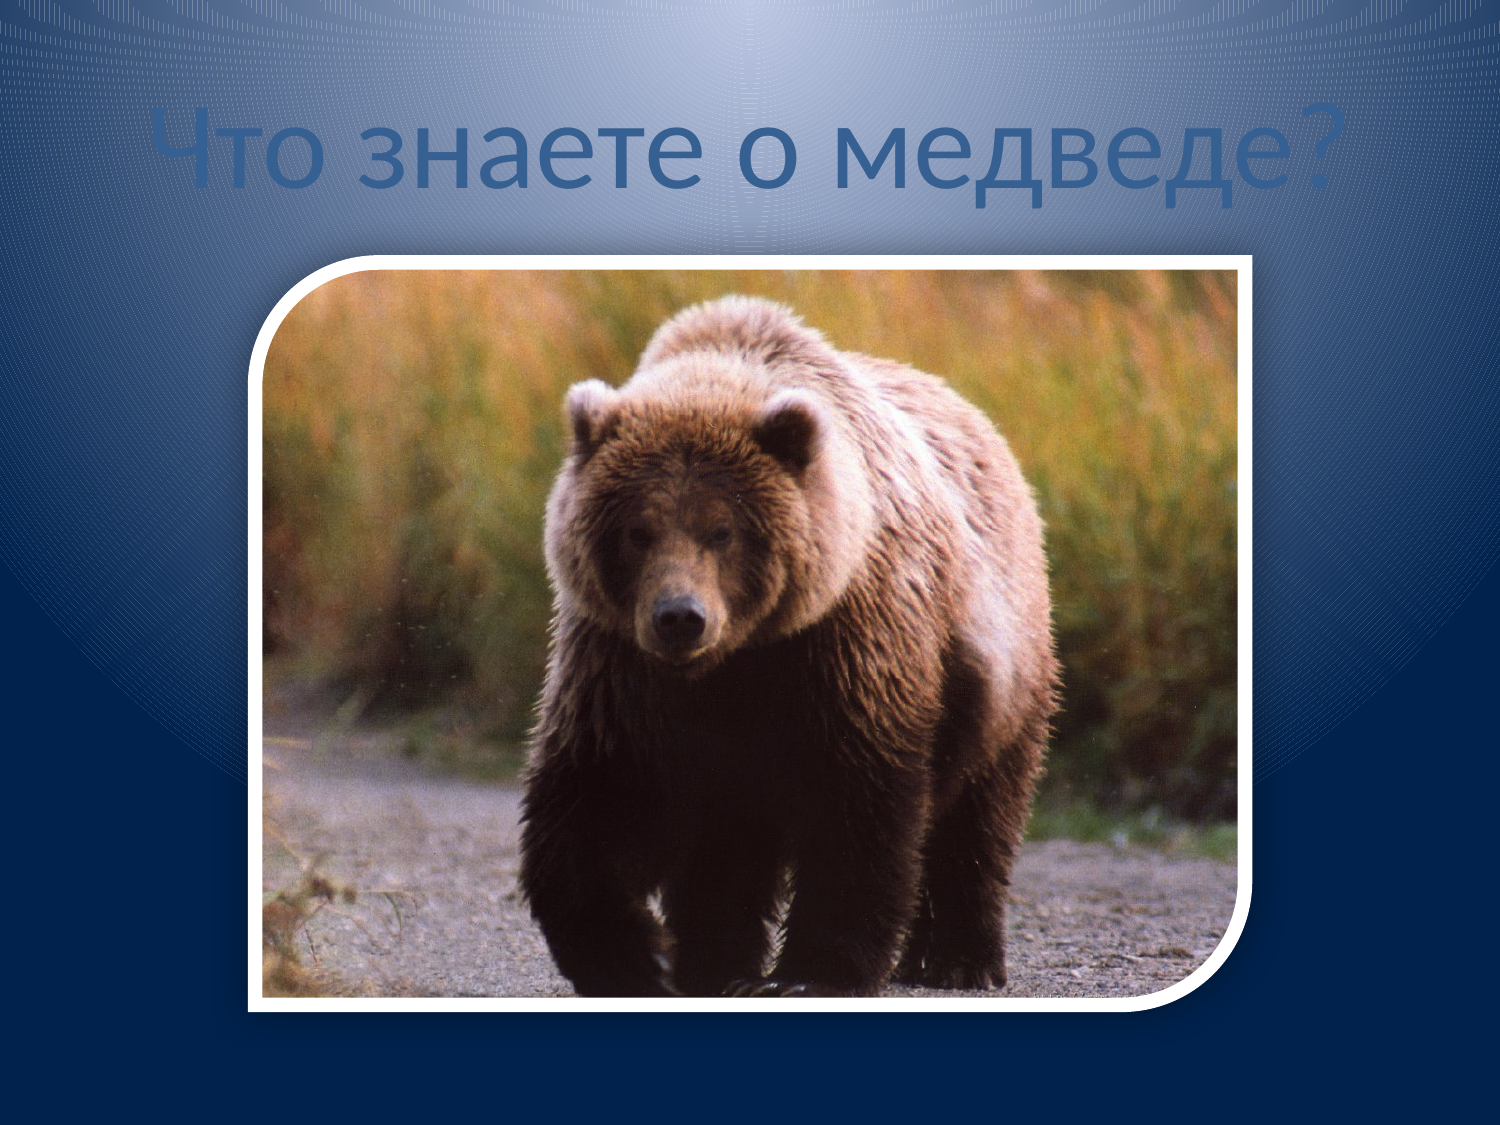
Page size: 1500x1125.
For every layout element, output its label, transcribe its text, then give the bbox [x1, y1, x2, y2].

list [254, 262, 1246, 1006]
title Что знаете о медведе? [75, 45, 1425, 233]
